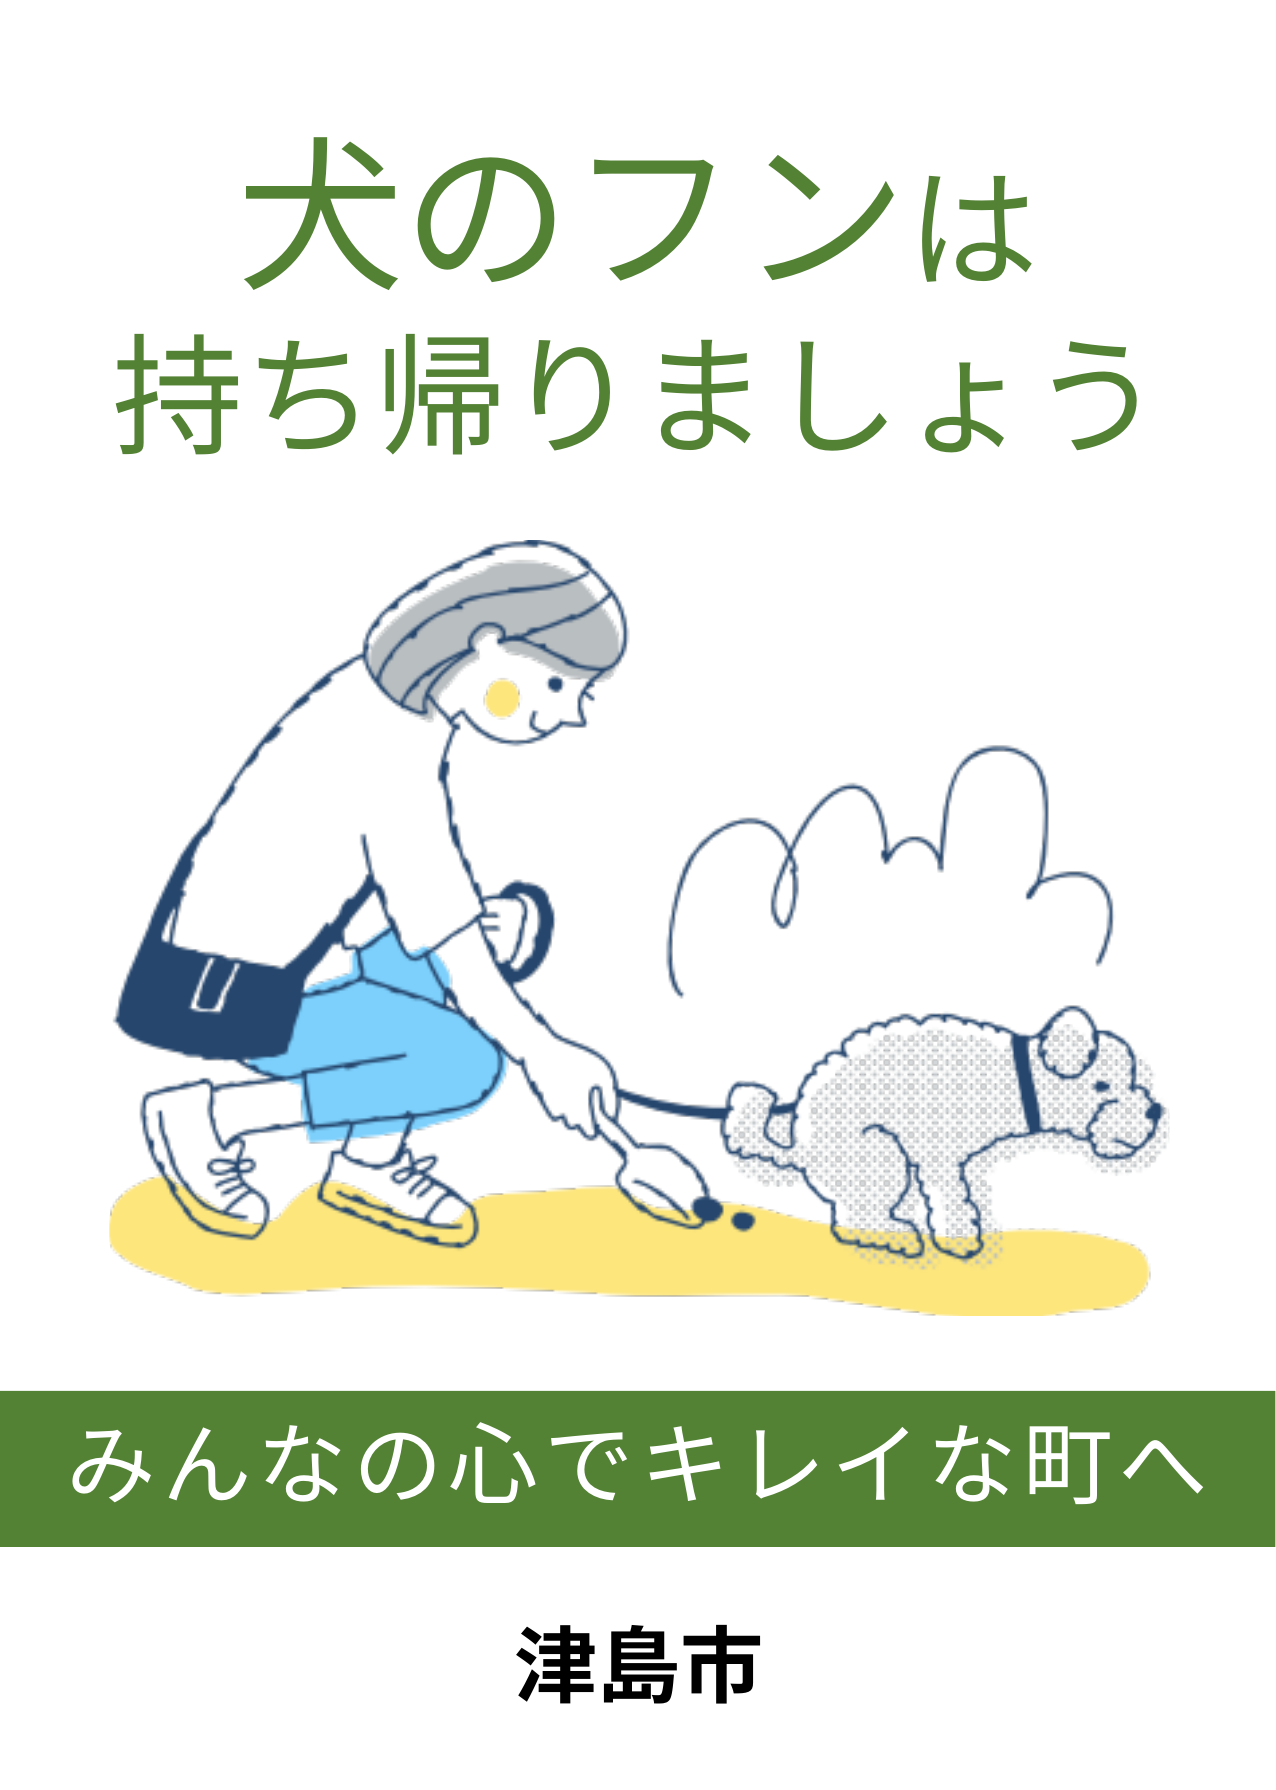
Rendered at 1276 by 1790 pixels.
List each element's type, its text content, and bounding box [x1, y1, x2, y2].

text_box 津島市 [499, 1605, 780, 1721]
subtitle 犬のフンは 持ち帰りましょう [53, 125, 1223, 466]
text_box みんなの心でキレイな町へ [0, 1390, 1276, 1547]
picture [109, 540, 1170, 1316]
